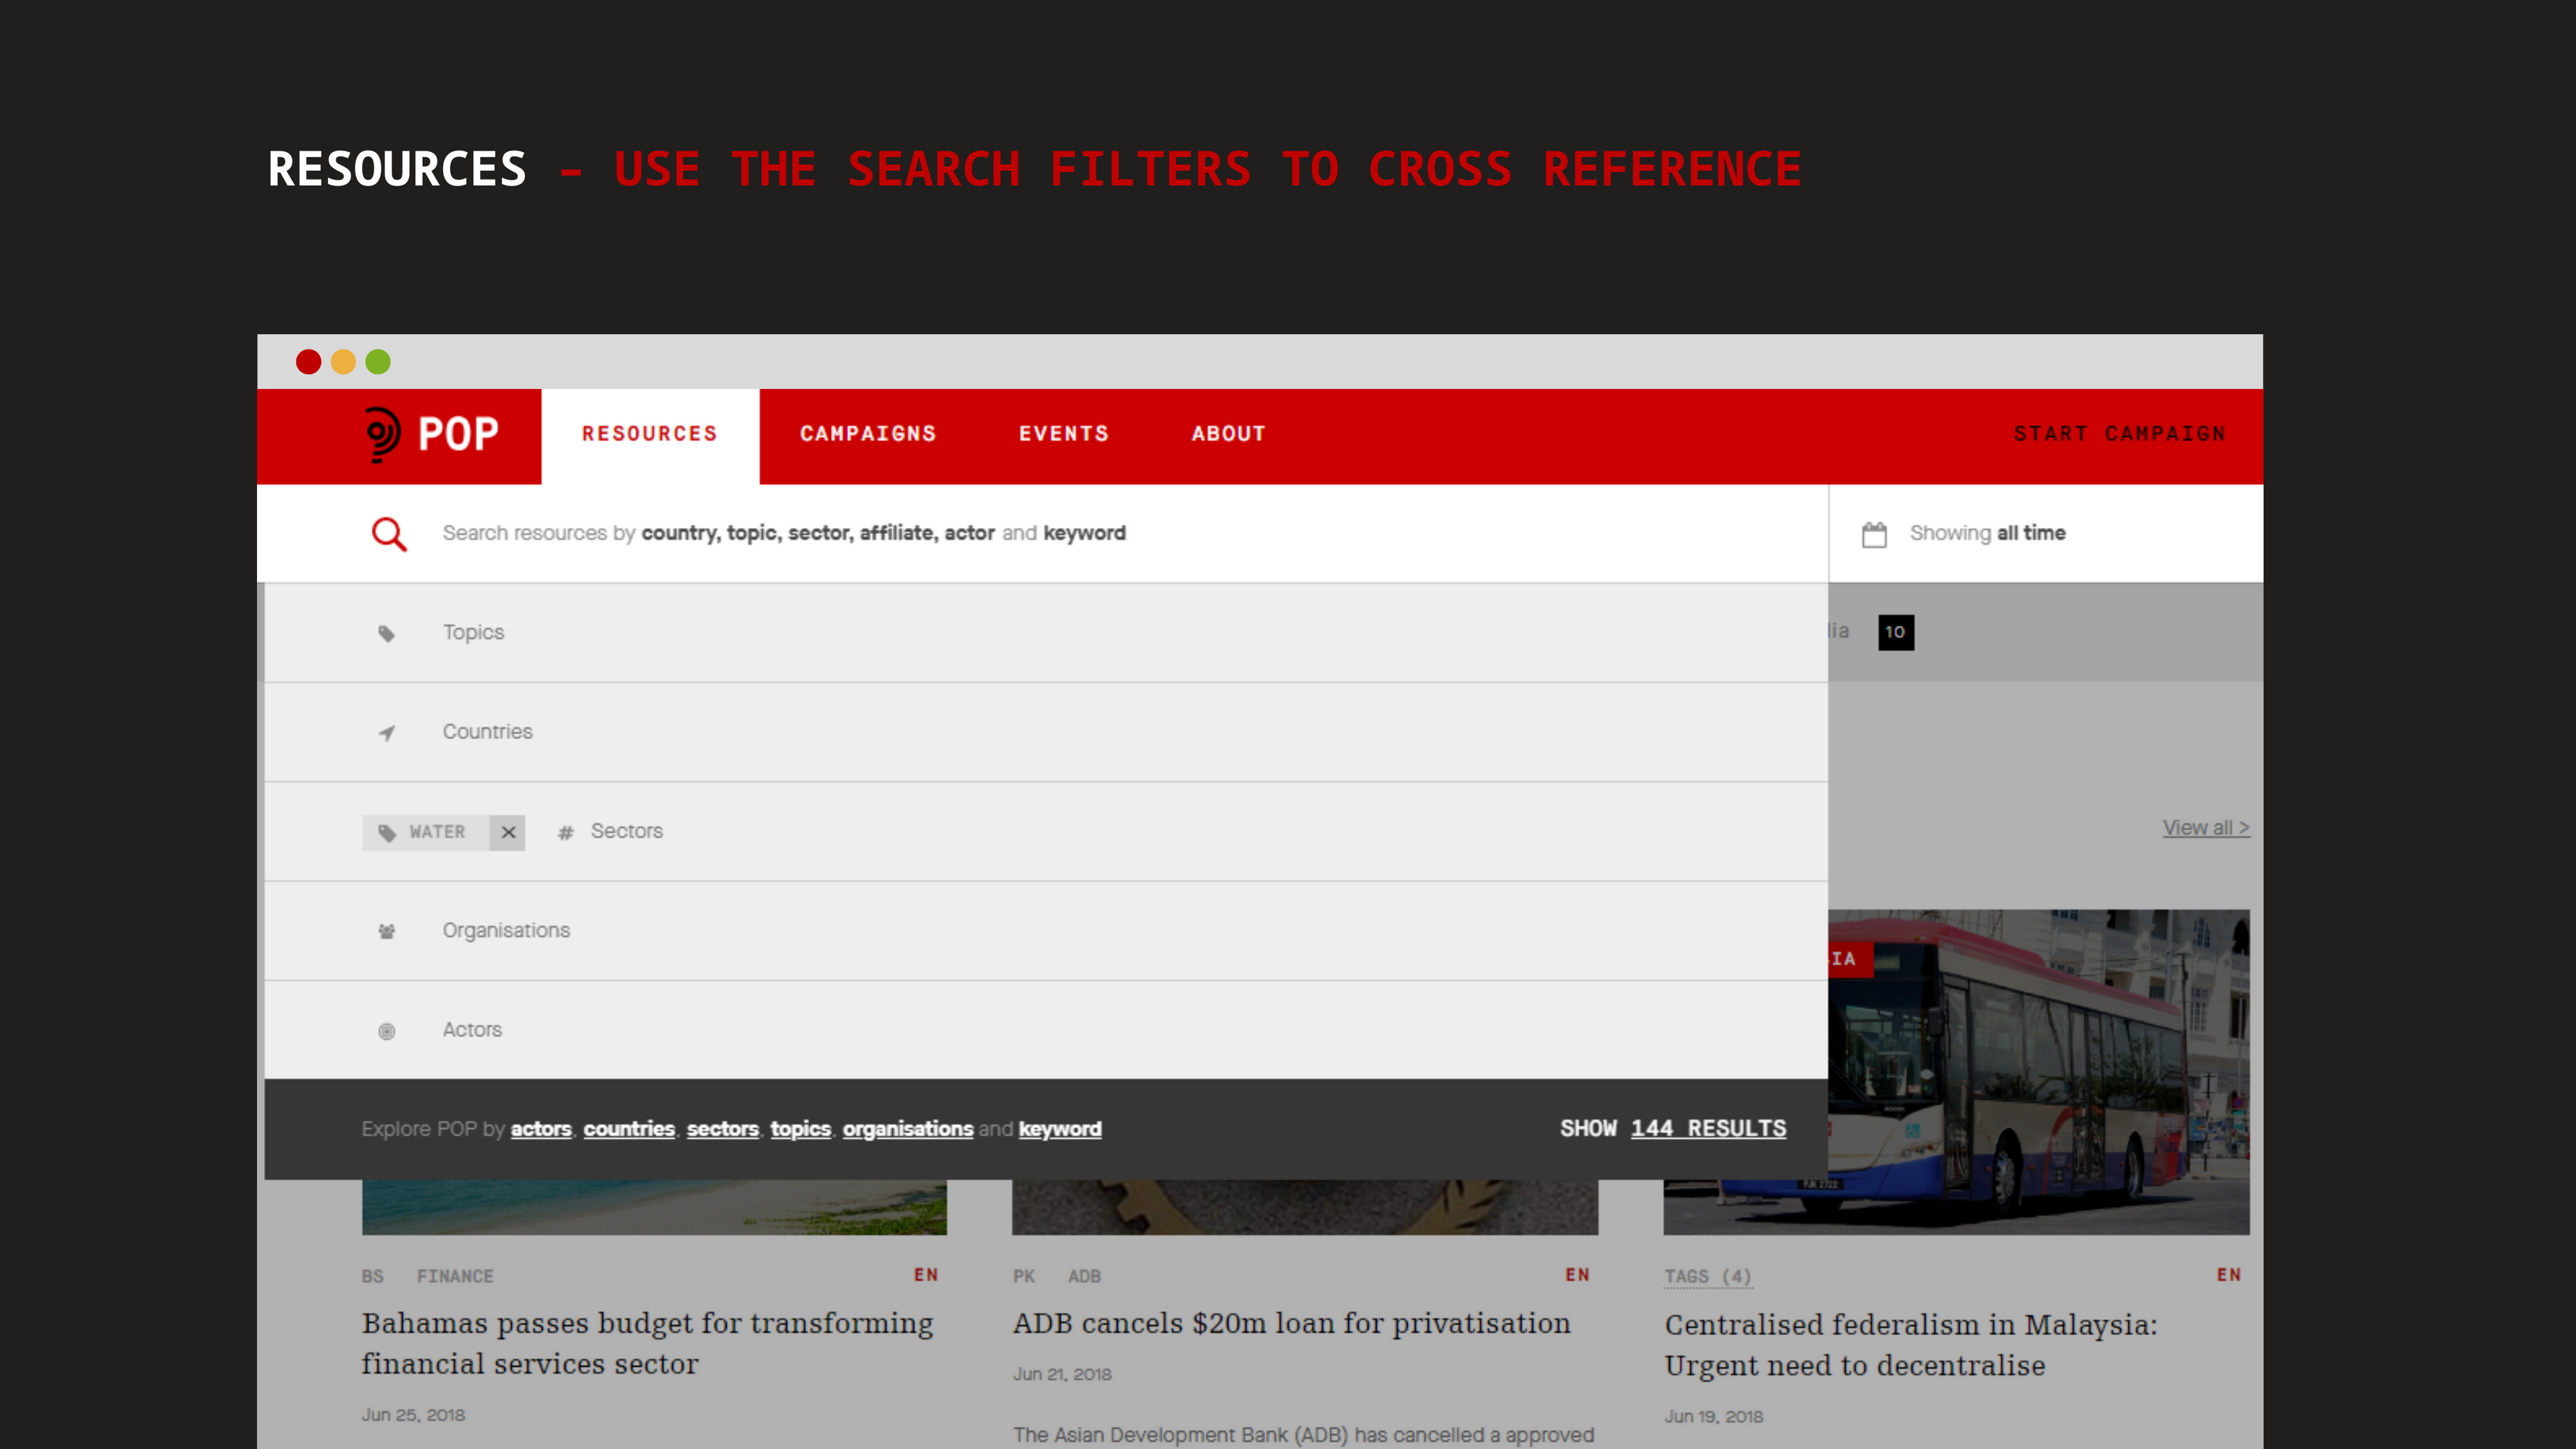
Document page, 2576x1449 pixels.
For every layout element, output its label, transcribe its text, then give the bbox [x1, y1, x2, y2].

text_box [365, 348, 391, 375]
picture [257, 389, 2264, 1449]
text_box [2264, 0, 2576, 1449]
text_box [0, 0, 257, 1449]
text_box [330, 348, 357, 375]
text_box RESOURCES – USE THE SEARCH FILTERS TO CROSS REFERENCE [257, 133, 1977, 201]
text_box [257, 334, 2264, 389]
text_box [173, 0, 2407, 393]
text_box [296, 348, 322, 375]
